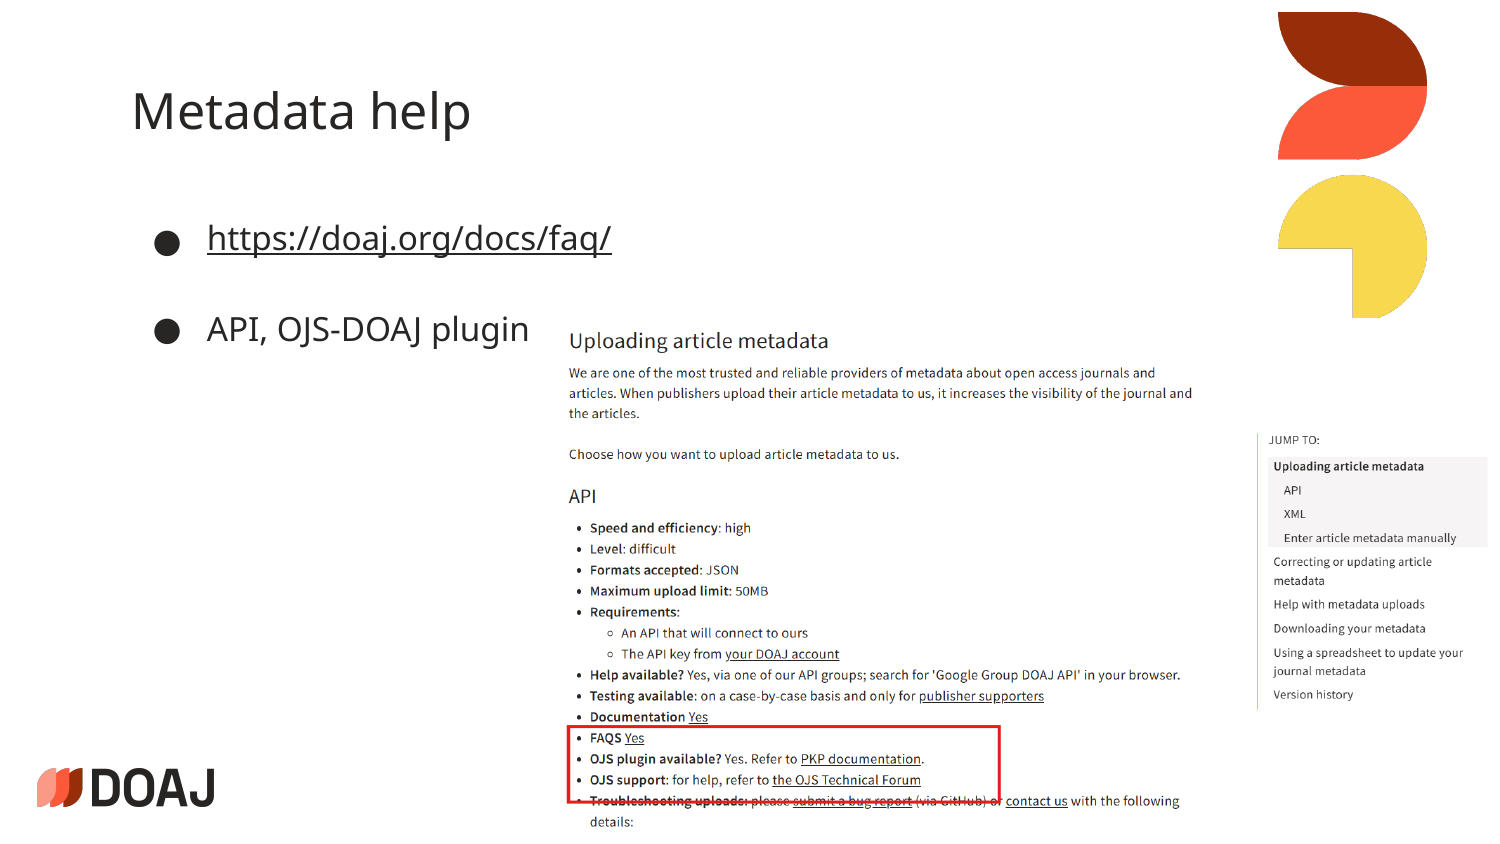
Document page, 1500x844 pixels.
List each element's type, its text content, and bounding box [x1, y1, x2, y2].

title Metadata help [119, 67, 1273, 156]
picture [560, 11, 1500, 830]
list https://doaj.org/docs/faq/ API, OJS-DOAJ plugin [119, 197, 1273, 734]
picture [37, 768, 214, 807]
